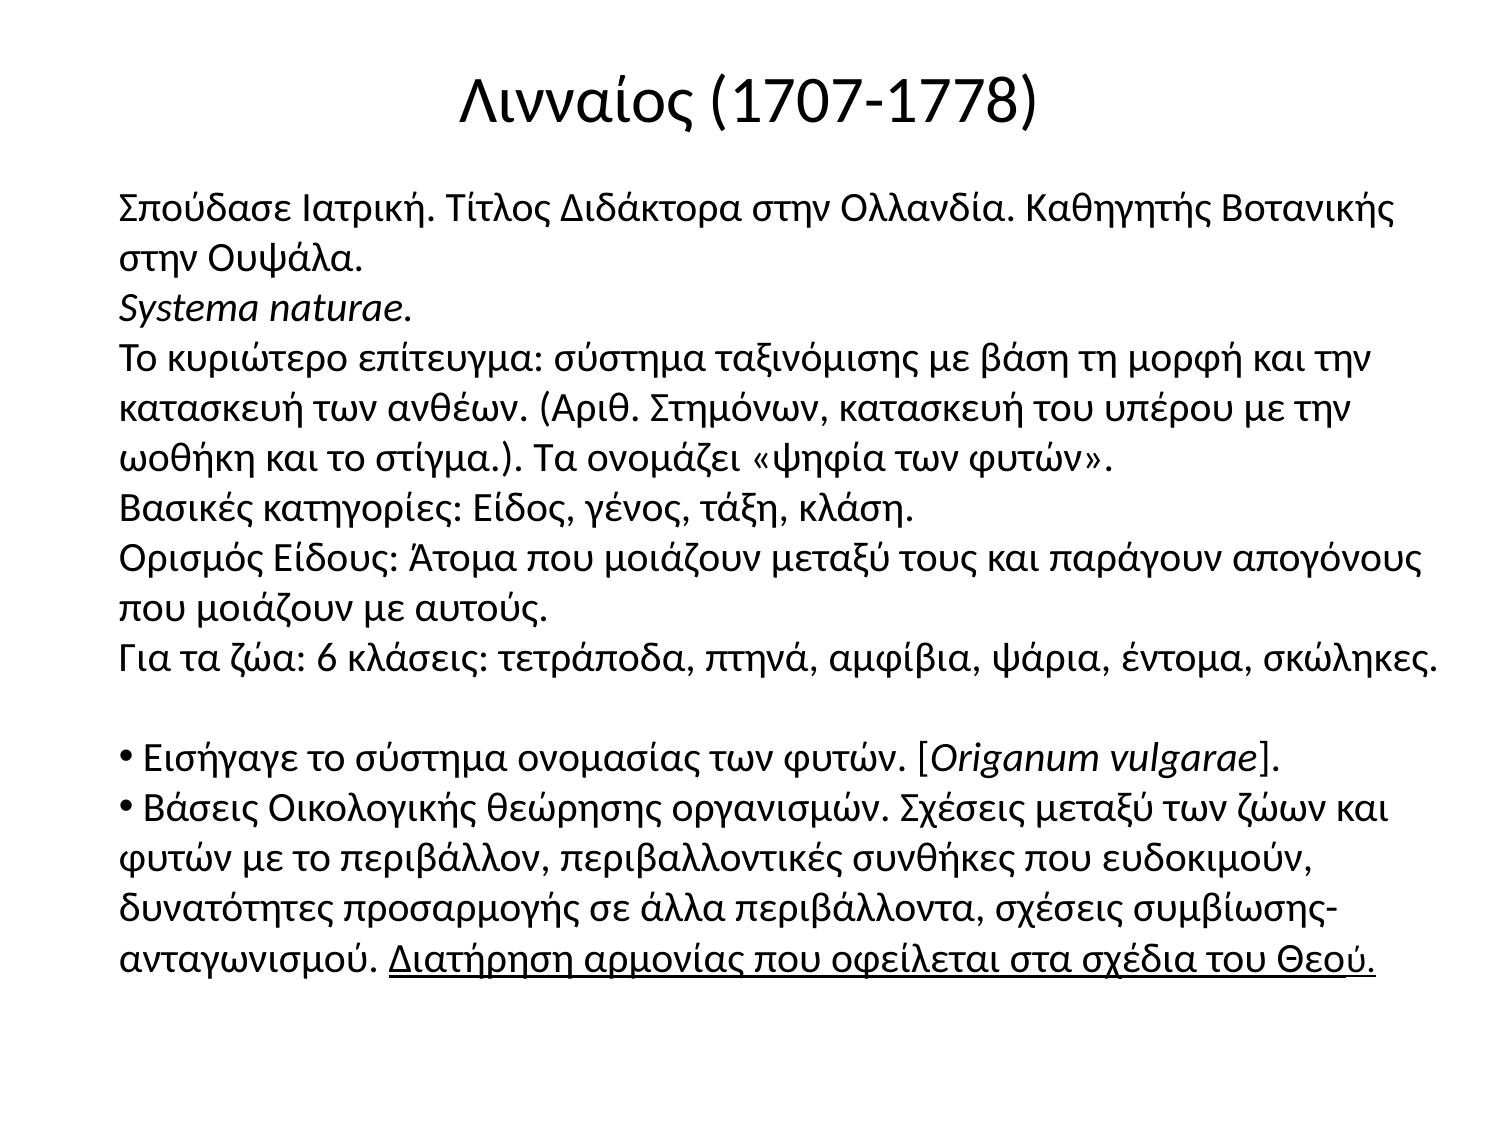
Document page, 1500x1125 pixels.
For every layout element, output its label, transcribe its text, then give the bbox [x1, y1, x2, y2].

text_box Σπούδασε Ιατρική. Τίτλος Διδάκτορα στην Ολλανδία. Καθηγητής Βοτανικής στην Ουψάλα. Systema naturae. Το κυριώτερο επίτευγμα: σύστημα ταξινόμισης με βάση τη μορφή και την κατασκευή των ανθέων. (Αριθ. Στημόνων, κατασκευή του υπέρου με την ωοθήκη και το στίγμα.). Τα ονομάζει «ψηφία των φυτών». Βασικές κατηγορίες: Είδος, γένος, τάξη, κλάση. Ορισμός Είδους: Άτομα που μοιάζουν μεταξύ τους και παράγουν απογόνους που μοιάζουν με αυτούς. Για τα ζώα: 6 κλάσεις: τετράποδα, πτηνά, αμφίβια, ψάρια, έντομα, σκώληκες. Εισήγαγε το σύστημα ονομασίας των φυτών. [Origanum vulgarae]. Βάσεις Οικολογικής θεώρησης οργανισμών. Σχέσεις μεταξύ των ζώων και φυτών με το περιβάλλον, περιβαλλοντικές συνθήκες που ευδοκιμούν, δυνατότητες προσαρμογής σε άλλα περιβάλλοντα, σχέσεις συμβίωσης-ανταγωνισμού. Διατήρηση αρμονίας που οφείλεται στα σχέδια του Θεού. [104, 172, 1475, 1078]
title Λινναίος (1707-1778) [75, 45, 1425, 147]
